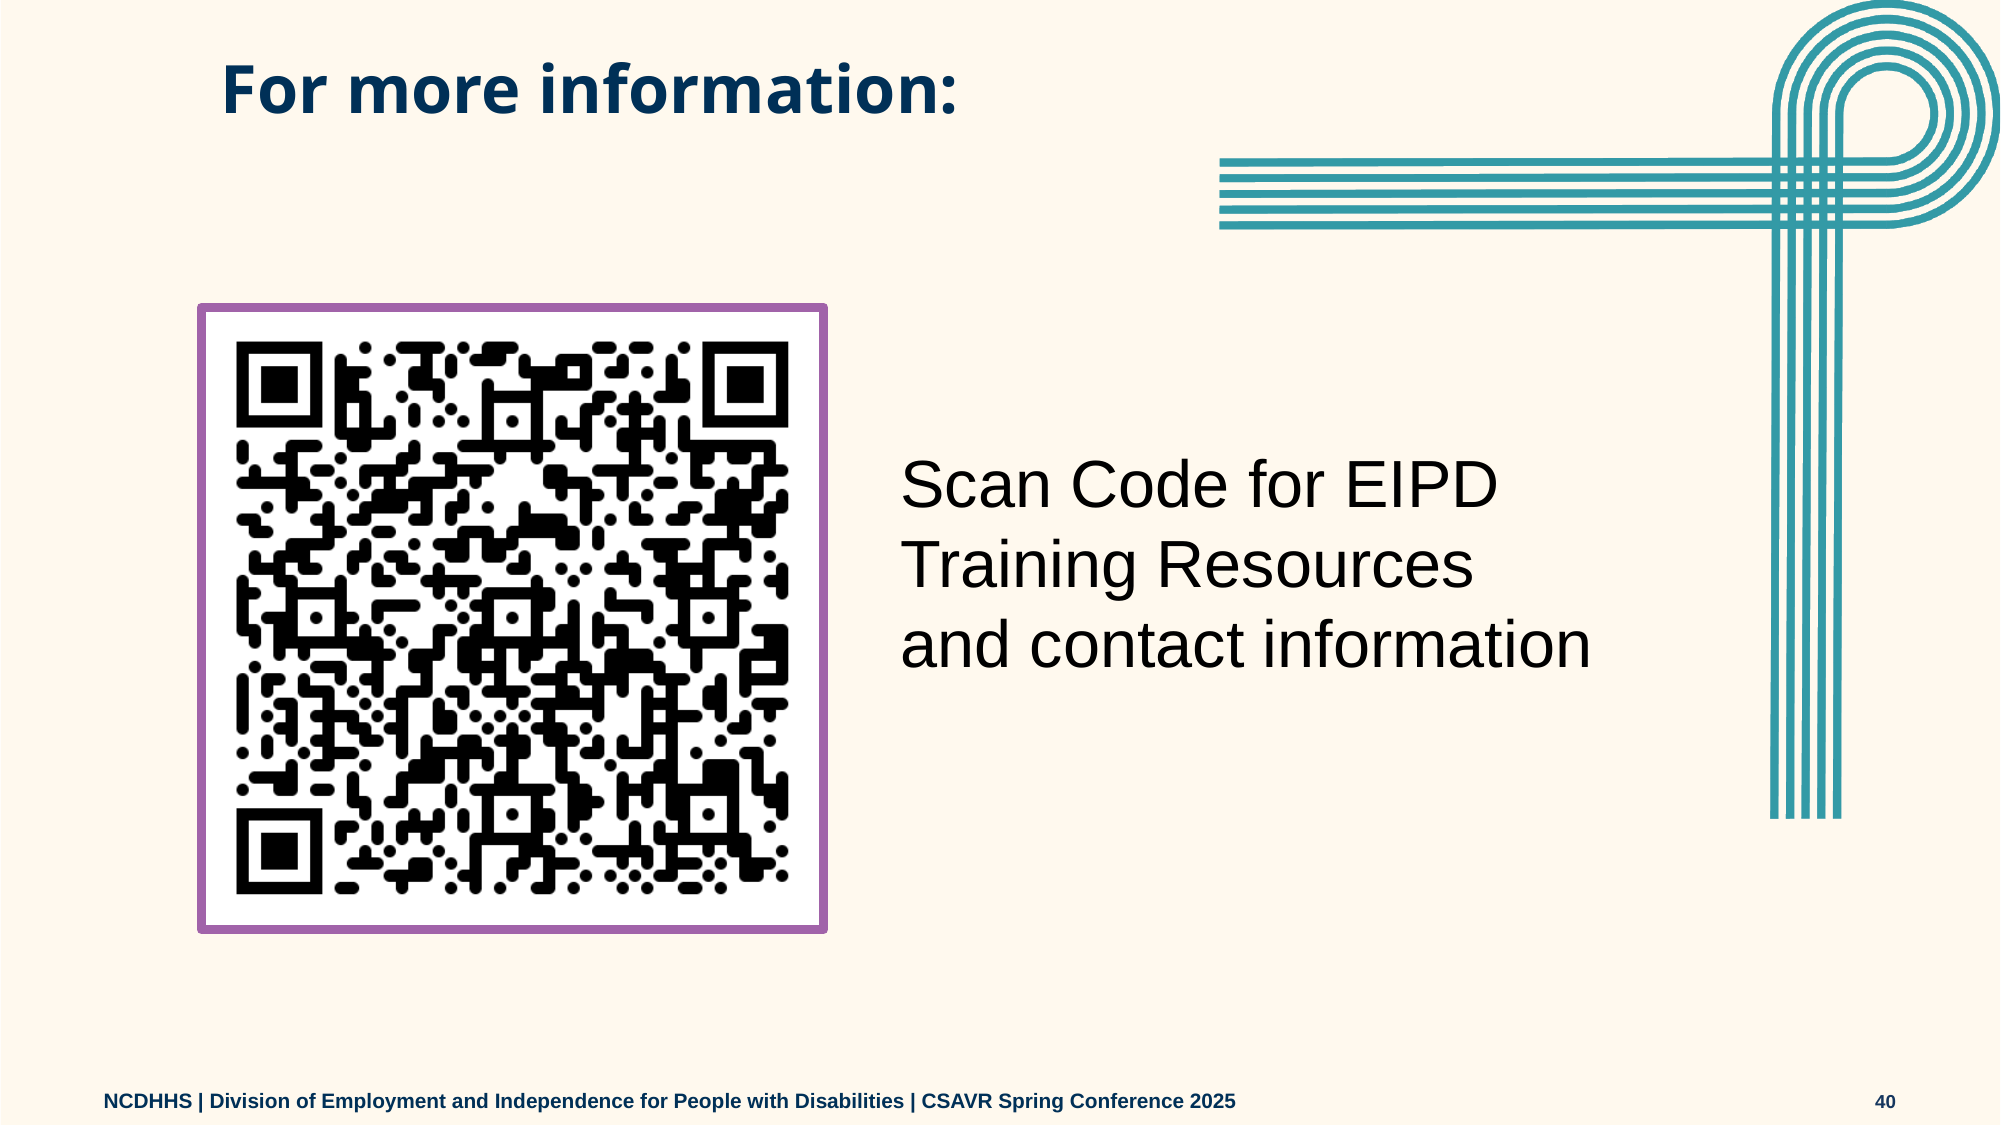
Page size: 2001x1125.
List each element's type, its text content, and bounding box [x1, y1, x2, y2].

text_box Scan Code for EIPD Training Resources and contact information [885, 433, 1608, 689]
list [206, 312, 819, 925]
picture [0, 0, 2001, 1125]
title For more information: [206, 48, 1838, 131]
